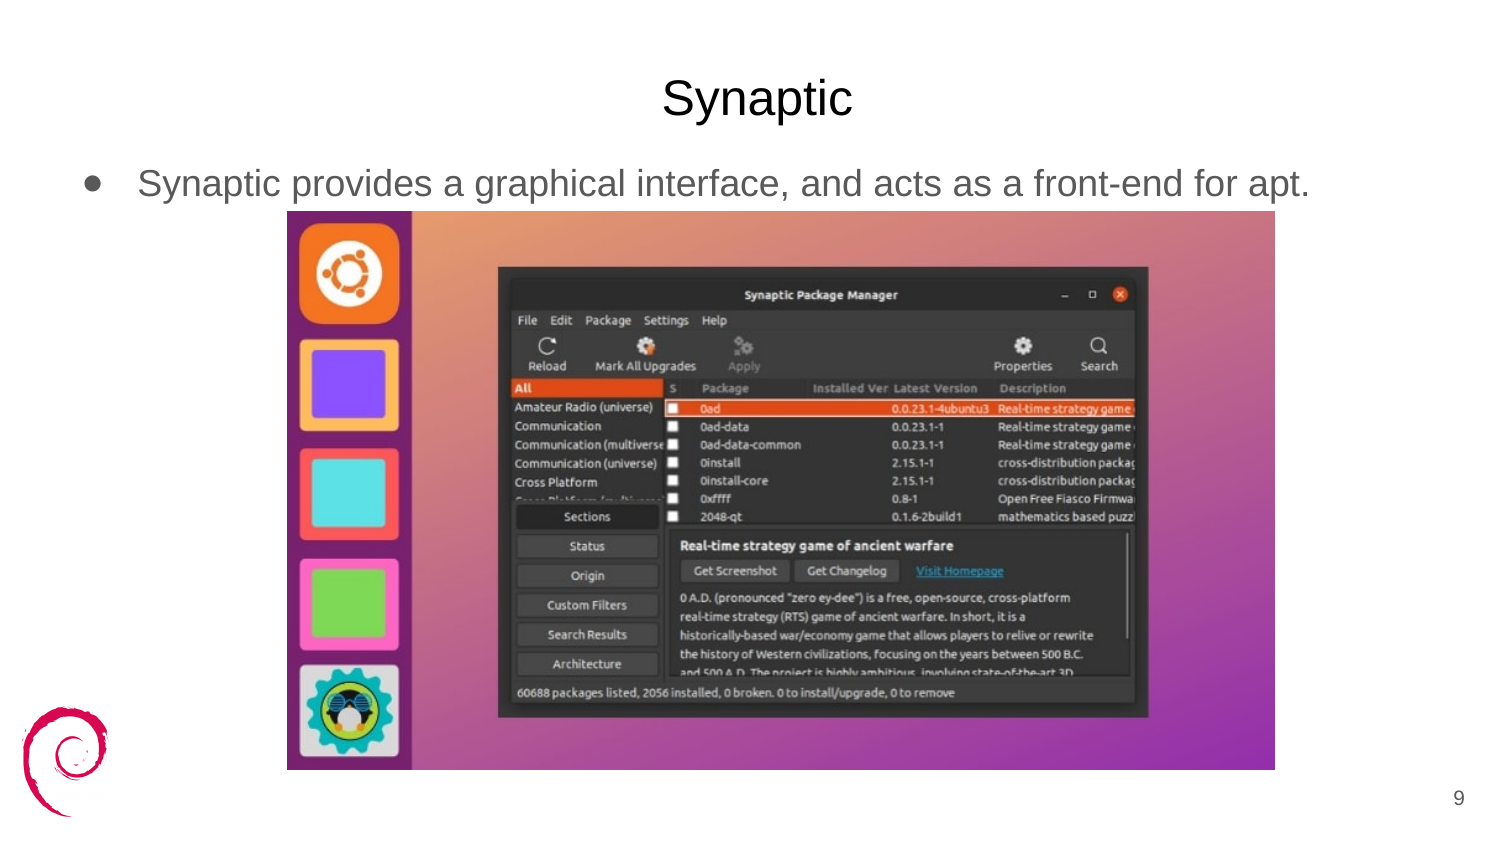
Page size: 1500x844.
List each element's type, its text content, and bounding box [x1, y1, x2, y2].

slide_number 9 [1389, 764, 1480, 830]
text_box Synaptic [328, 57, 1039, 133]
list Synaptic provides a graphical interface, and acts as a front-end for apt. [47, 137, 1449, 249]
picture [19, 703, 112, 820]
picture [286, 210, 1275, 770]
